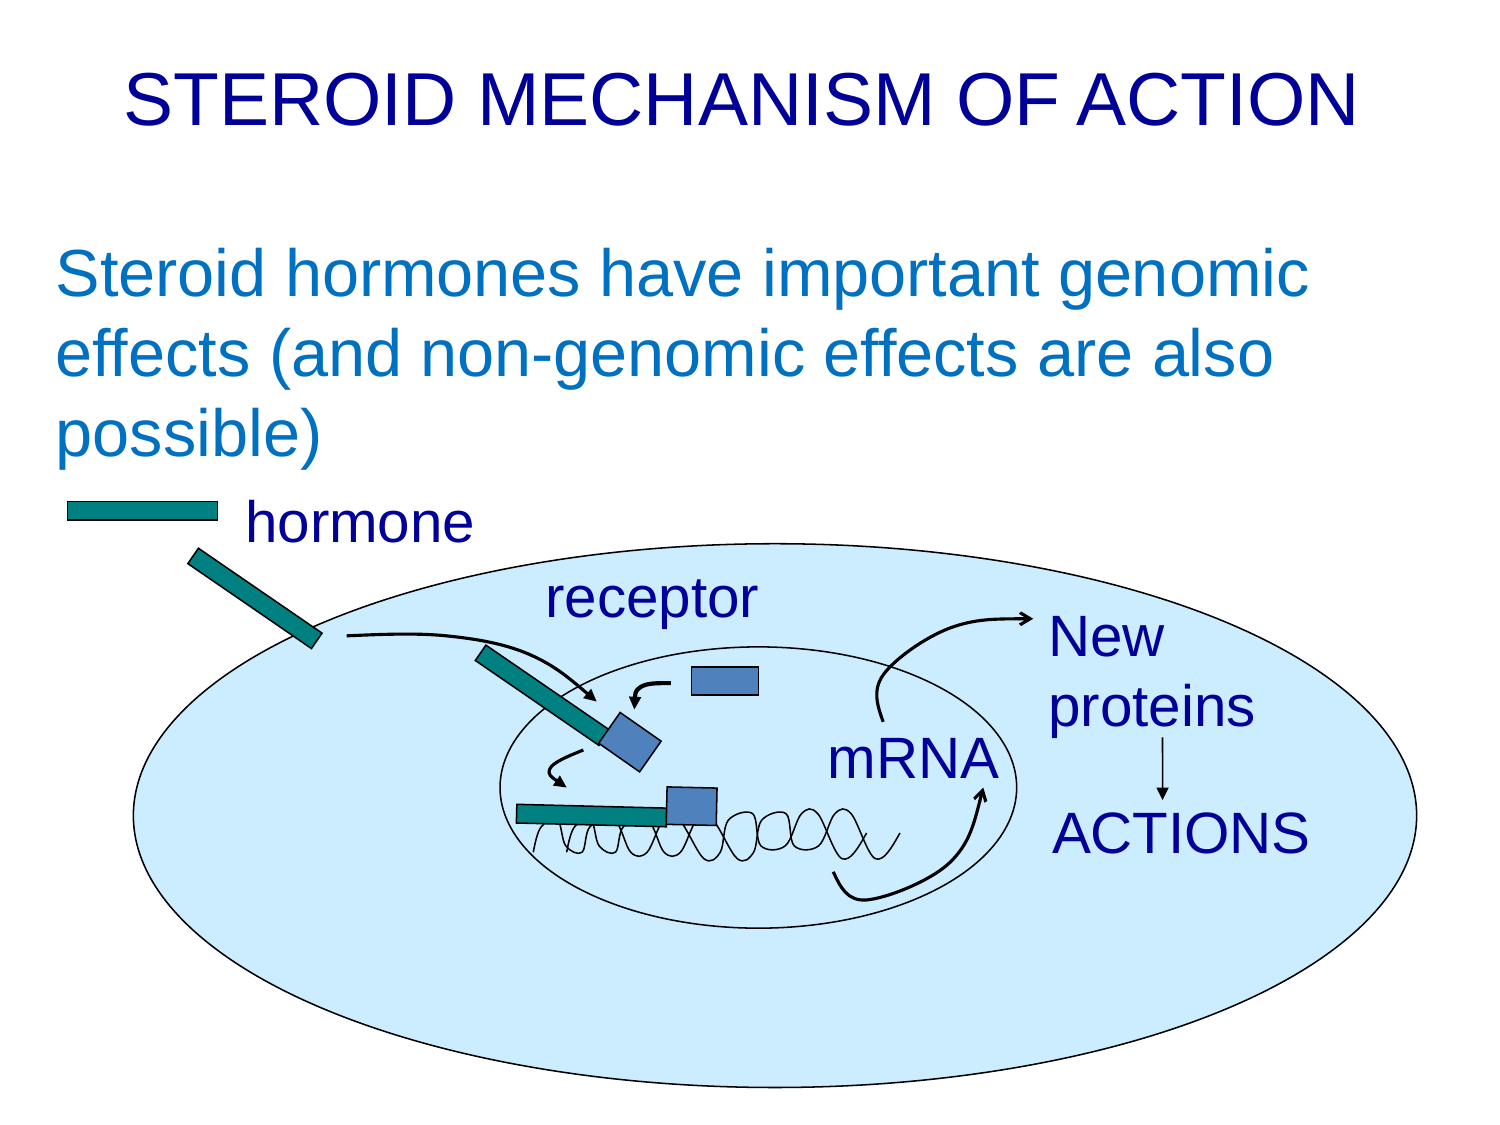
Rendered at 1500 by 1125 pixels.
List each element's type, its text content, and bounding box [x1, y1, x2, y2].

text_box ACTIONS [1037, 787, 1455, 873]
text_box [757, 812, 791, 839]
text_box mRNA [812, 712, 1014, 798]
text_box [133, 620, 1403, 1088]
text_box [621, 826, 656, 846]
text_box [1163, 643, 1414, 787]
text_box [1156, 737, 1169, 800]
text_box [827, 808, 861, 835]
text_box [533, 808, 867, 861]
text_box [833, 798, 981, 901]
text_box STEROID MECHANISM OF ACTION Steroid hormones have important genomic effects (and non-genomic effects are also possible) [41, 42, 1444, 478]
text_box [516, 804, 667, 827]
text_box [689, 825, 723, 842]
text_box [723, 840, 758, 861]
text_box [666, 786, 718, 826]
text_box [863, 833, 900, 851]
text_box [791, 836, 829, 850]
text_box [548, 770, 575, 788]
text_box [651, 844, 694, 857]
text_box [583, 847, 628, 854]
text_box [876, 611, 1033, 722]
text_box [780, 543, 1134, 666]
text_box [67, 475, 775, 762]
text_box New proteins [1033, 590, 1272, 745]
text_box [567, 825, 590, 850]
text_box [500, 647, 1017, 929]
